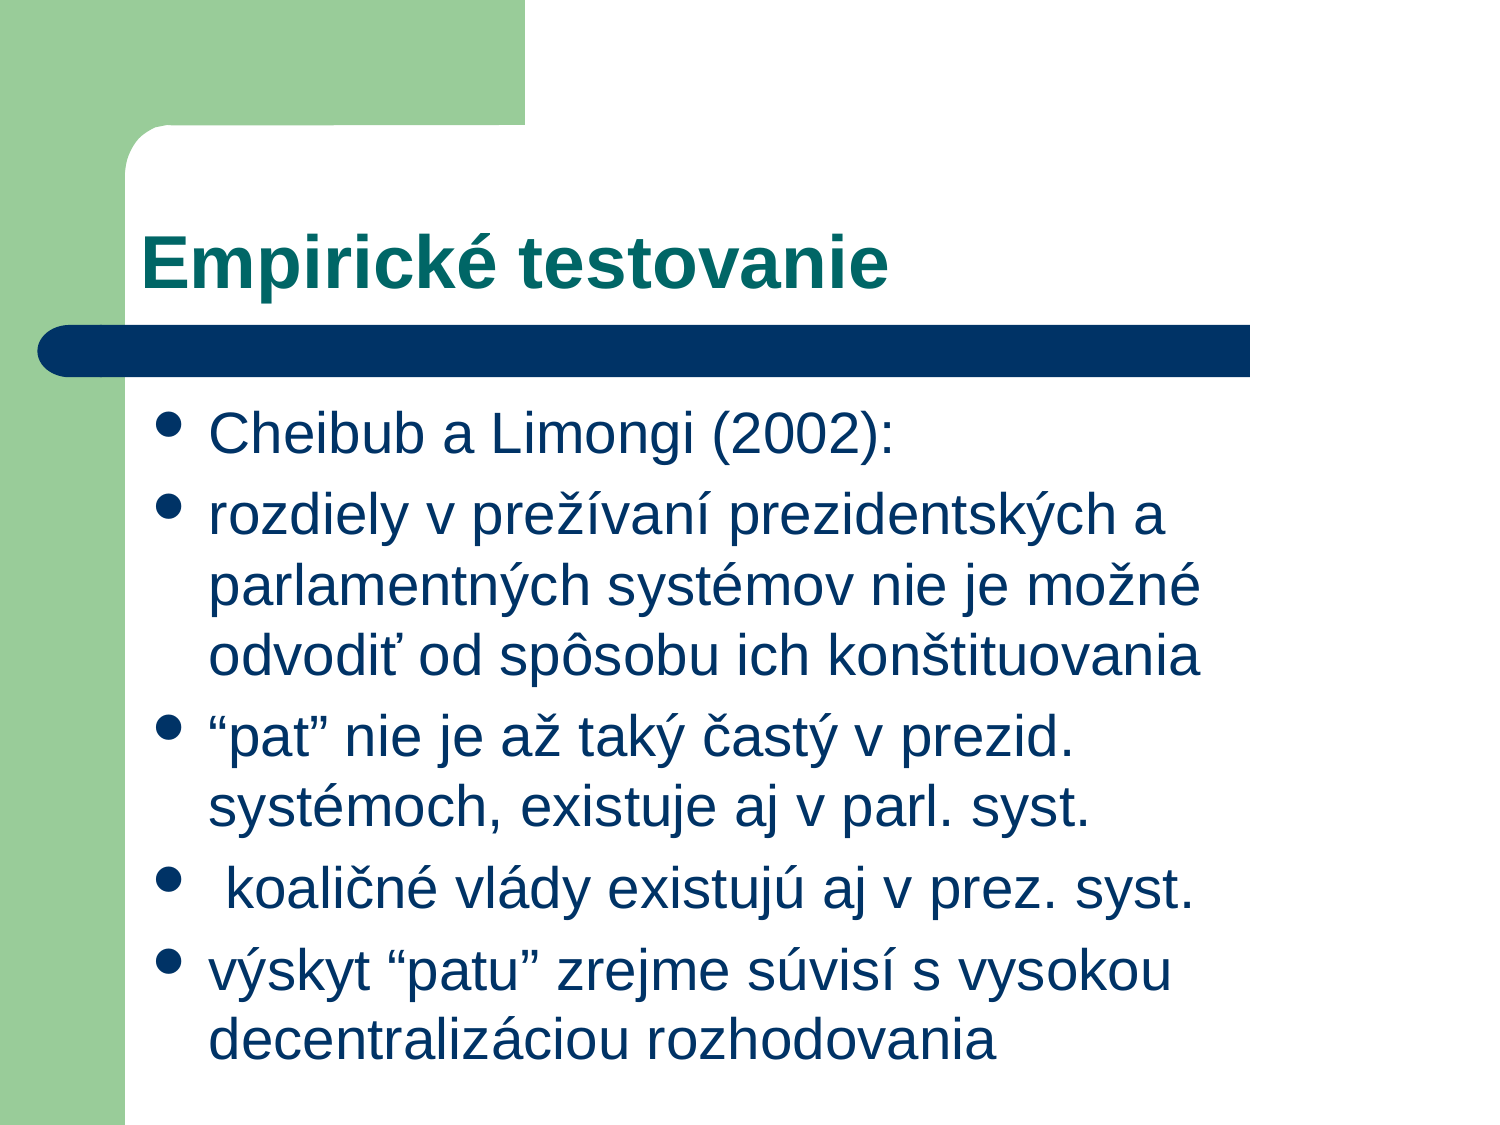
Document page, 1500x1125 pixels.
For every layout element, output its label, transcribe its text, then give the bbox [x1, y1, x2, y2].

list Cheibub a Limongi (2002): rozdiely v prežívaní prezidentských a parlamentných systémov nie je možné odvodiť od spôsobu ich konštituovania “pat” nie je až taký častý v prezid. systémoch, existuje aj v parl. syst. koaličné vlády existujú aj v prez. syst. výskyt “patu” zrejme súvisí s vysokou decentralizáciou rozhodovania [137, 387, 1400, 1083]
title Empirické testovanie [125, 125, 1425, 313]
